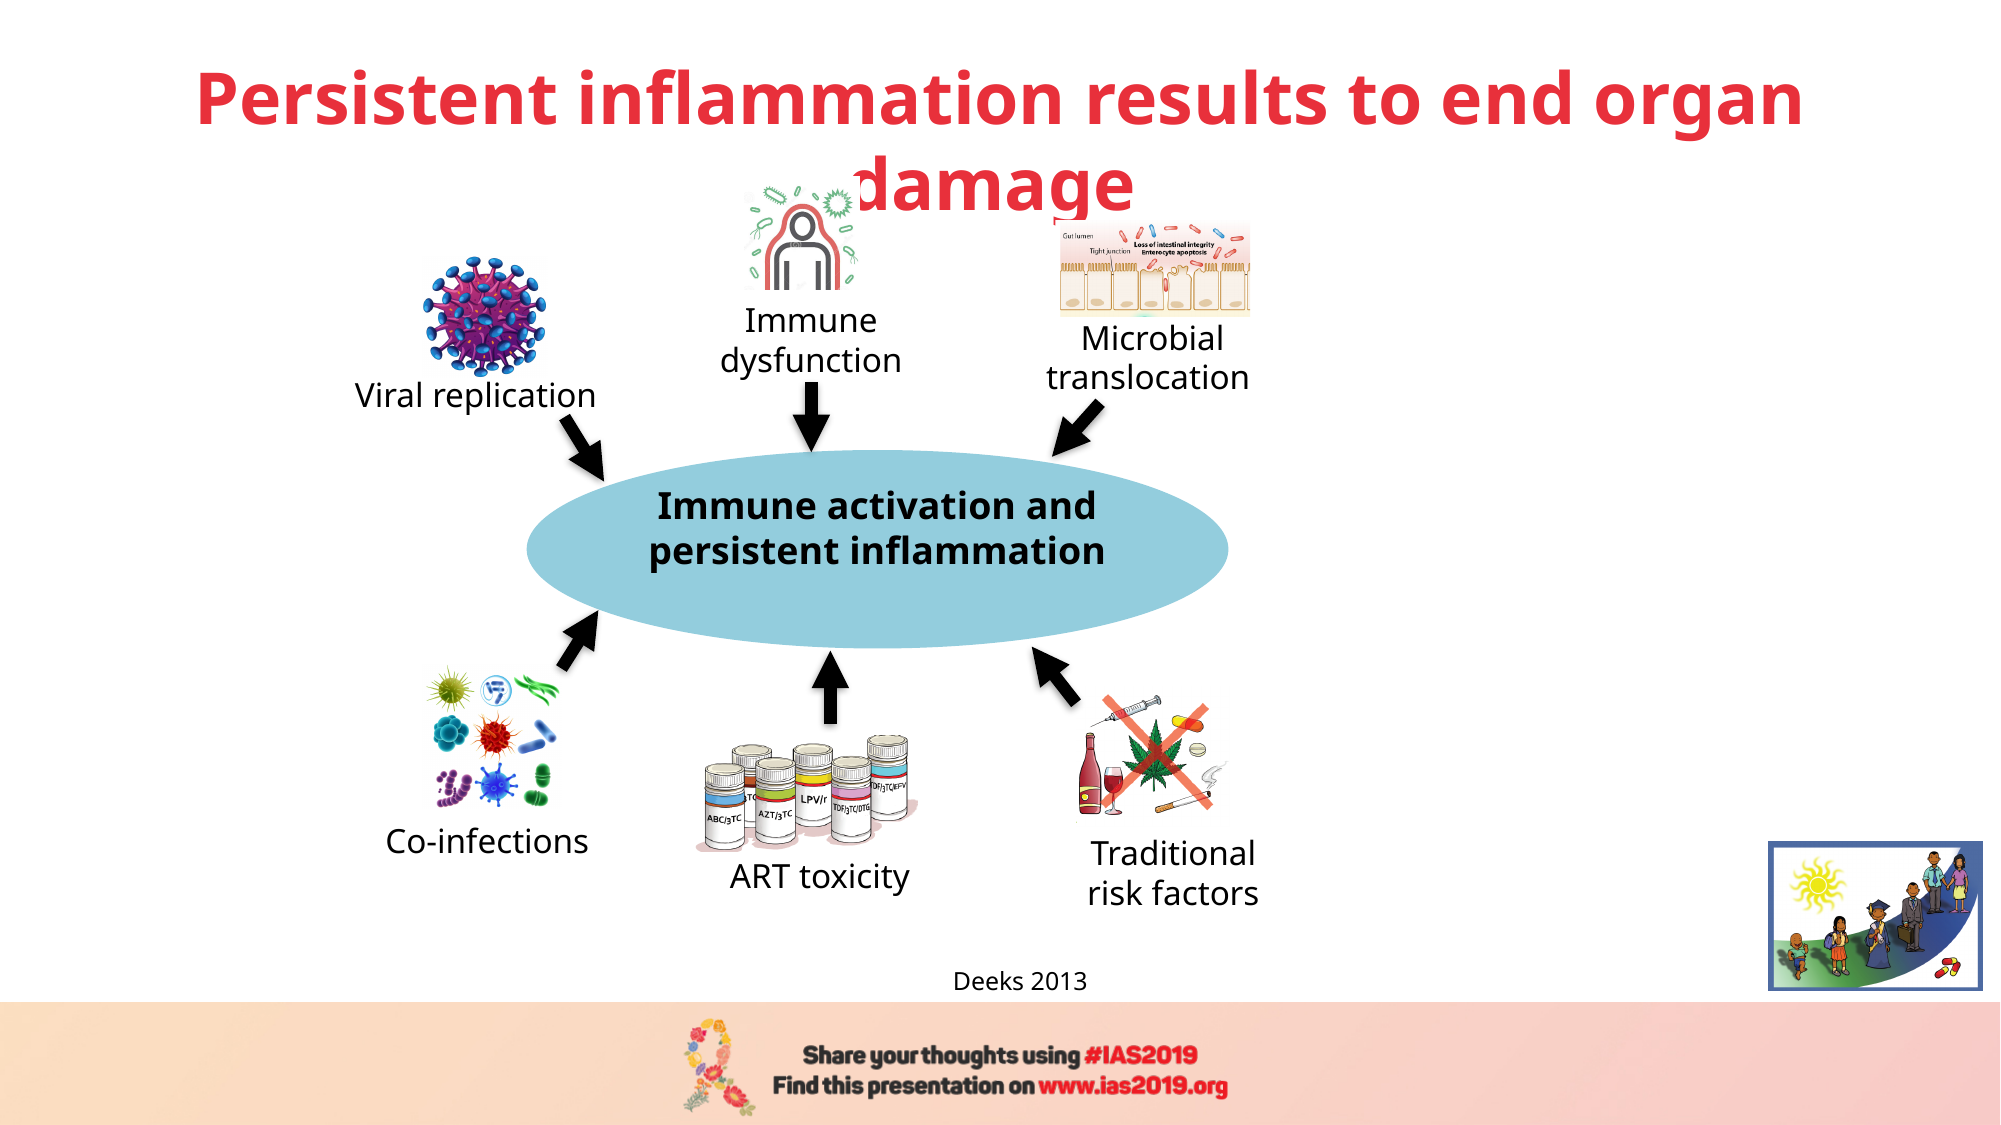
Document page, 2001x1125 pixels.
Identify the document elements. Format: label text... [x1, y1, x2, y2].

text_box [1051, 402, 1101, 457]
picture [422, 664, 562, 810]
picture [744, 175, 861, 291]
text_box Deeks 2013 [651, 958, 1390, 1003]
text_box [561, 609, 599, 669]
text_box Immune dysfunction [657, 302, 965, 376]
picture [1767, 841, 1983, 992]
picture [422, 256, 548, 378]
picture [0, 1002, 2001, 1125]
text_box ART toxicity [713, 837, 936, 914]
picture [1055, 220, 1251, 317]
picture [686, 735, 918, 852]
text_box Traditional risk factors [1067, 835, 1280, 908]
text_box Viral replication [333, 352, 637, 436]
text_box Microbial translocation [1004, 320, 1302, 394]
text_box Co-infections [347, 806, 638, 871]
text_box Immune activation and persistent inflammation [524, 447, 1231, 651]
picture [1075, 686, 1230, 827]
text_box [1031, 646, 1077, 704]
title Persistent inflammation results to end organ damage [99, 45, 1900, 233]
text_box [564, 416, 605, 482]
